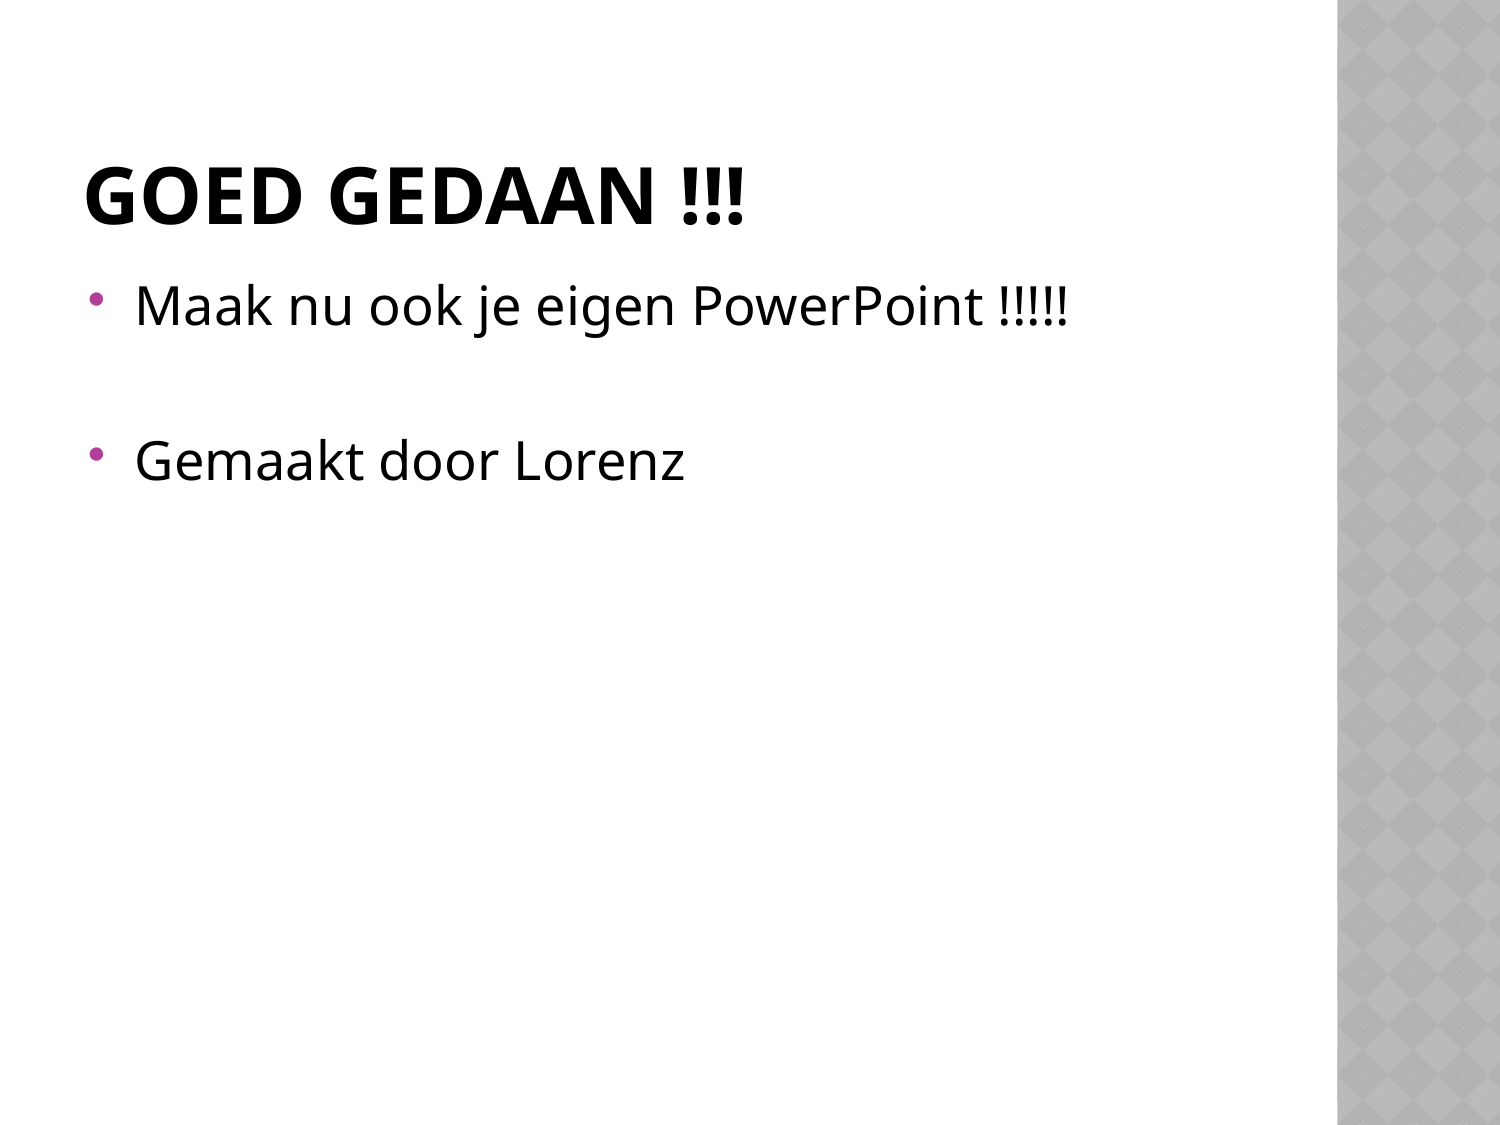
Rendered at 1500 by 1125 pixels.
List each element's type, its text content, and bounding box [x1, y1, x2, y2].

title Goed gedaan !!! [75, 52, 1263, 240]
list Maak nu ook je eigen PowerPoint !!!!! Gemaakt door Lorenz [75, 264, 1263, 1059]
